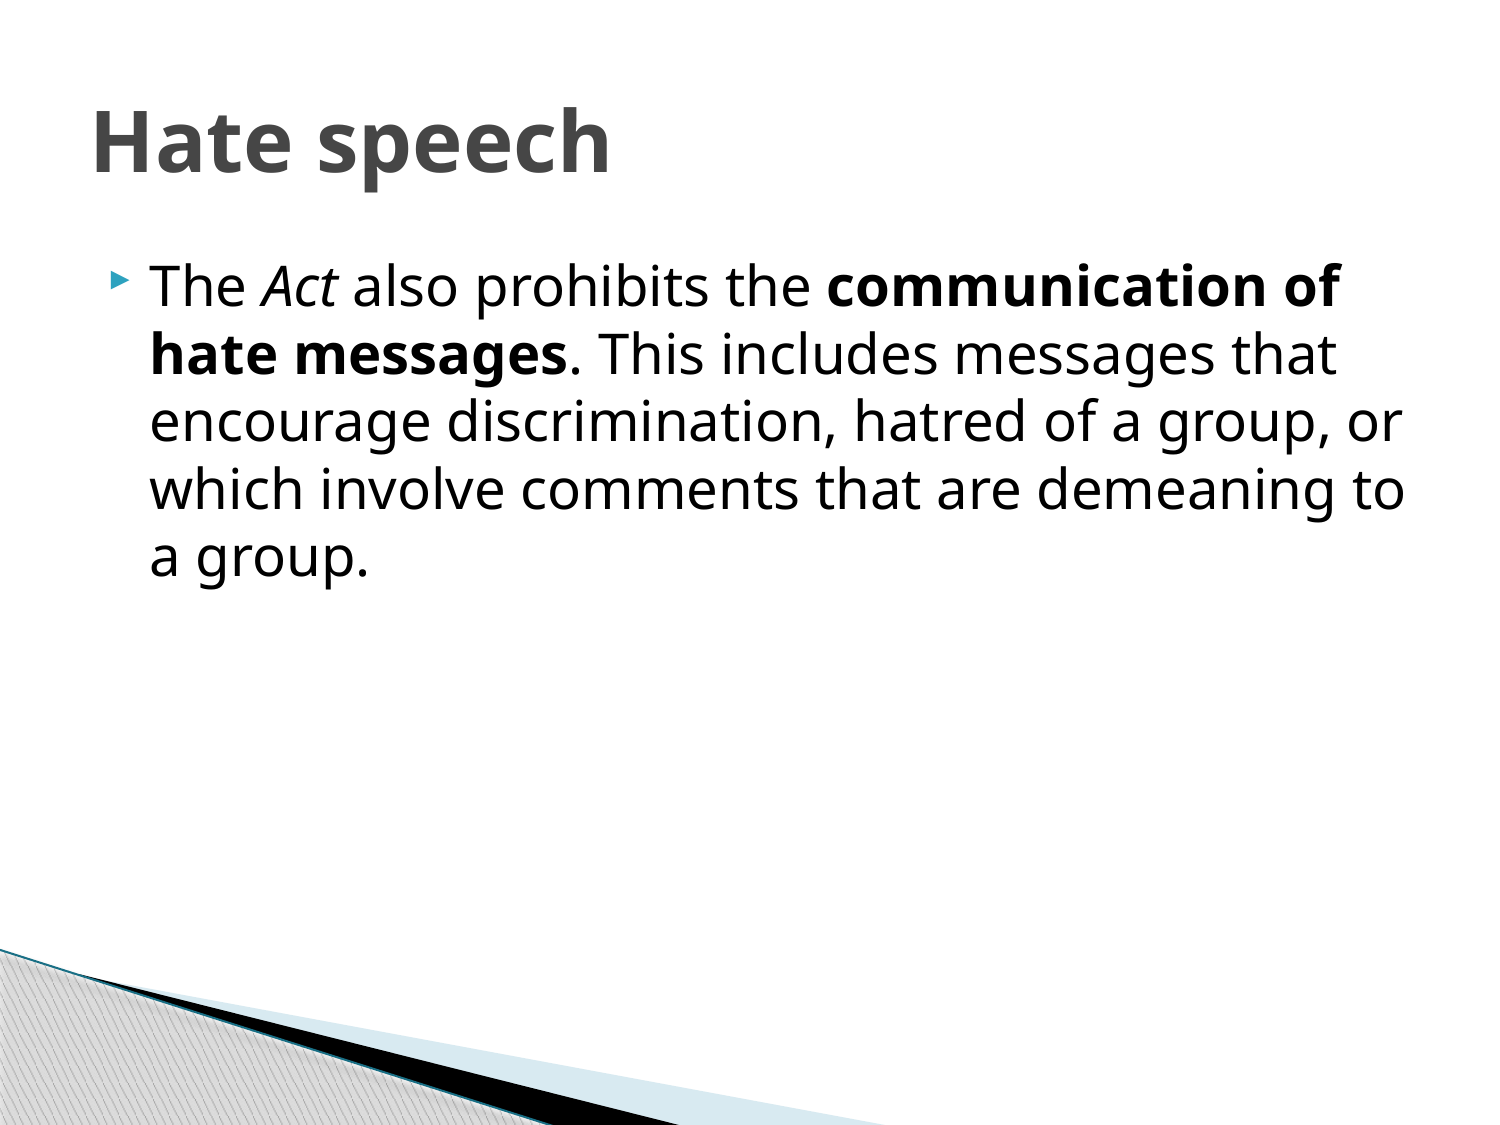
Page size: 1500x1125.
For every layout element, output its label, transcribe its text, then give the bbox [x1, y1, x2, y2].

title Hate speech [75, 45, 1425, 233]
list The Act also prohibits the communication of hate messages. This includes messages that encourage discrimination, hatred of a group, or which involve comments that are demeaning to a group. [75, 243, 1425, 986]
